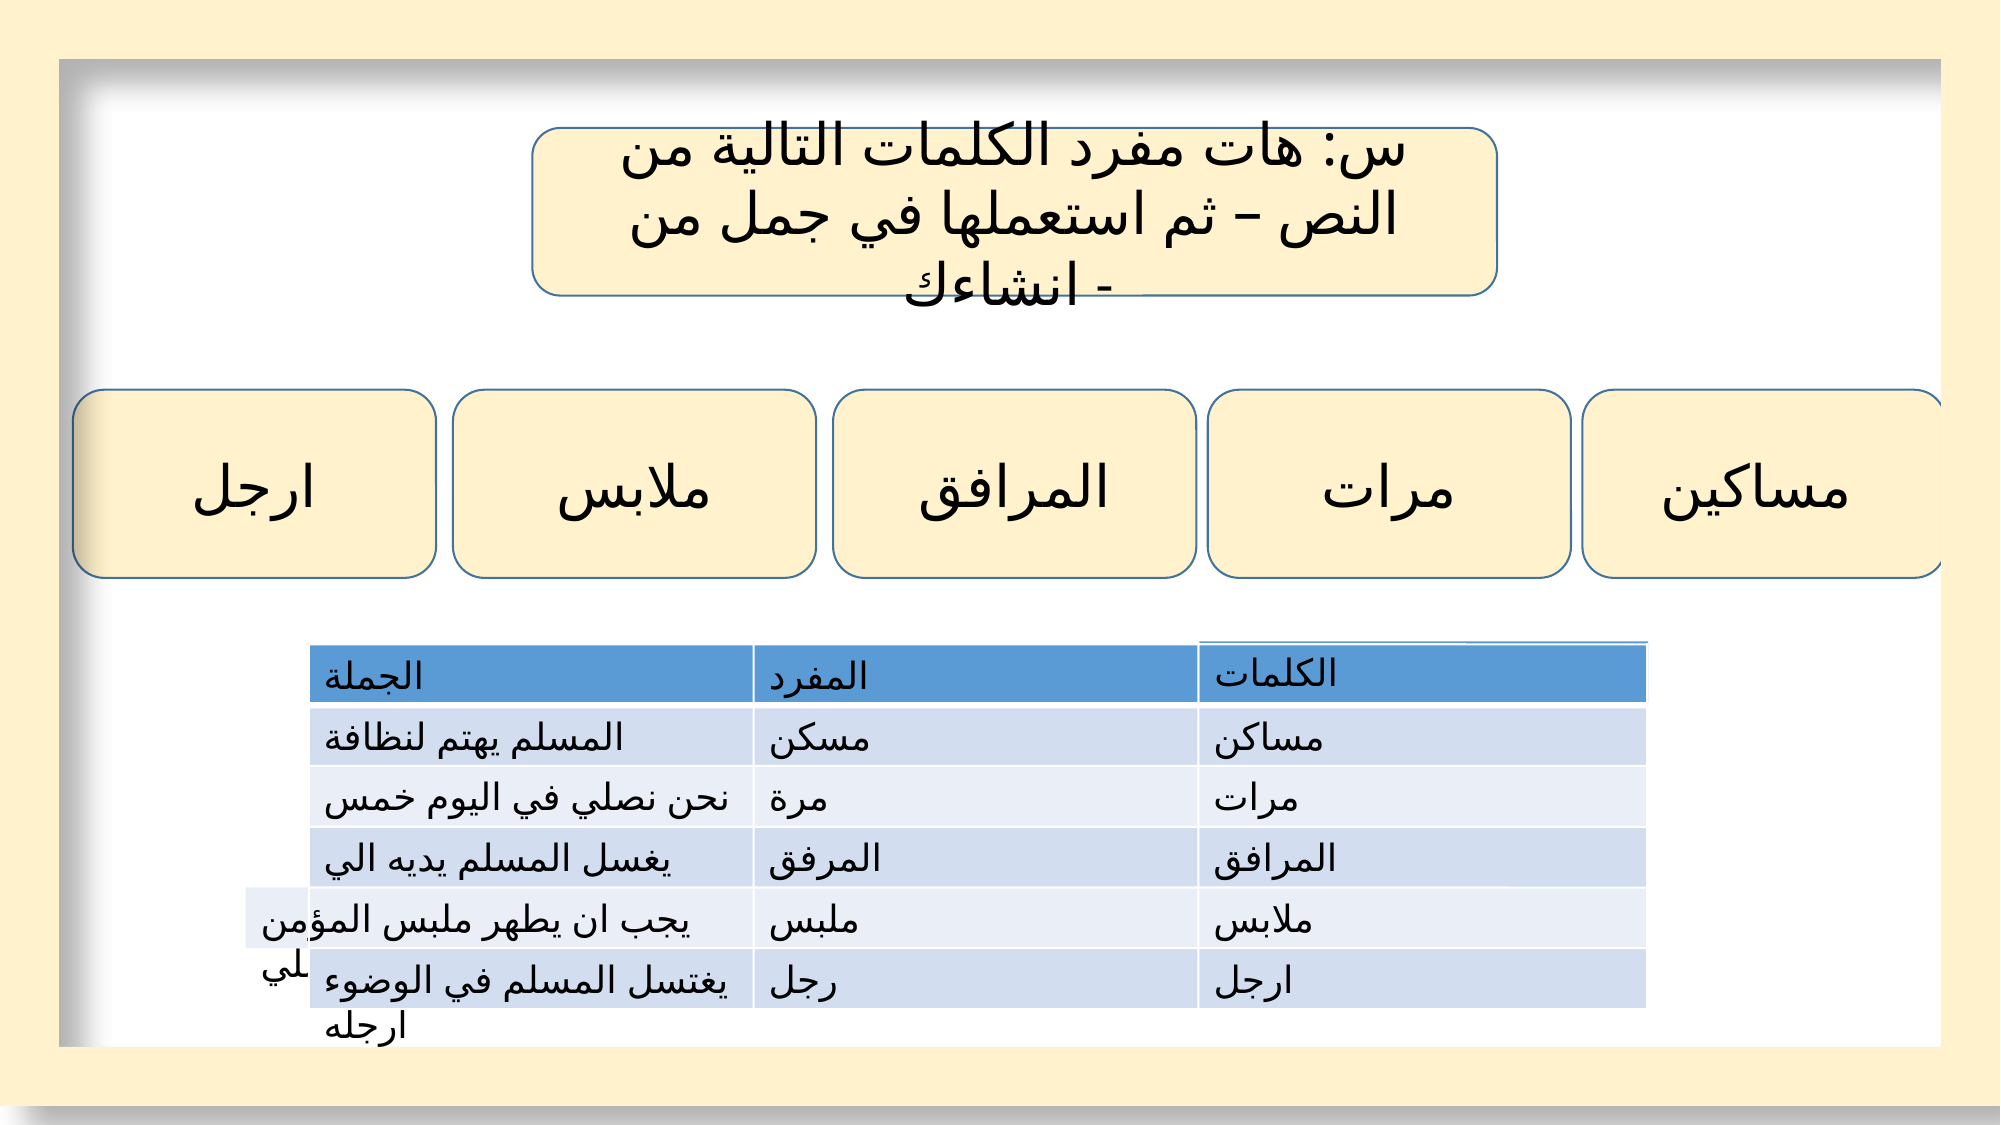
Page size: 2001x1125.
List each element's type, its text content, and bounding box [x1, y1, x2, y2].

text_box مرة [754, 766, 1198, 826]
text_box [0, 0, 2000, 1107]
text_box ارجل [105, 388, 438, 579]
text_box ارجل [1199, 949, 1647, 1009]
text_box ملابس [451, 388, 818, 579]
text_box يغسل المسلم يديه الي المرافق [309, 827, 753, 887]
text_box الجملة [309, 645, 753, 705]
text_box نحن نصلي في اليوم خمس [309, 766, 753, 826]
text_box المرافق [1199, 827, 1647, 887]
text_box المرافق [832, 388, 1198, 579]
text_box يجب ان يطهر ملبس المؤمن اذا صلي [309, 888, 753, 948]
text_box رجل [754, 949, 1198, 1009]
text_box المسلم يهتم لنظافة مسكنه [309, 706, 753, 765]
text_box س: هات مفرد الكلمات التالية من النص – ثم استعملها في جمل من انشاءك - [531, 126, 1499, 297]
text_box مسكن [754, 706, 1198, 765]
text_box مرات [1199, 766, 1647, 826]
text_box يغتسل المسلم في الوضوء ارجله [309, 949, 753, 1009]
text_box [307, 643, 1651, 1012]
text_box الكلمات [1199, 645, 1647, 703]
text_box يجب ان يطهر ملبس المؤمن اذا صلي [245, 887, 308, 949]
text_box المفرد [754, 645, 1198, 705]
text_box مساكن [1199, 706, 1647, 765]
text_box ملبس [754, 888, 1198, 948]
text_box مساكين [1581, 388, 1940, 579]
text_box ملابس [1199, 888, 1647, 948]
text_box المرفق [754, 827, 1198, 887]
text_box مرات [1206, 388, 1573, 579]
